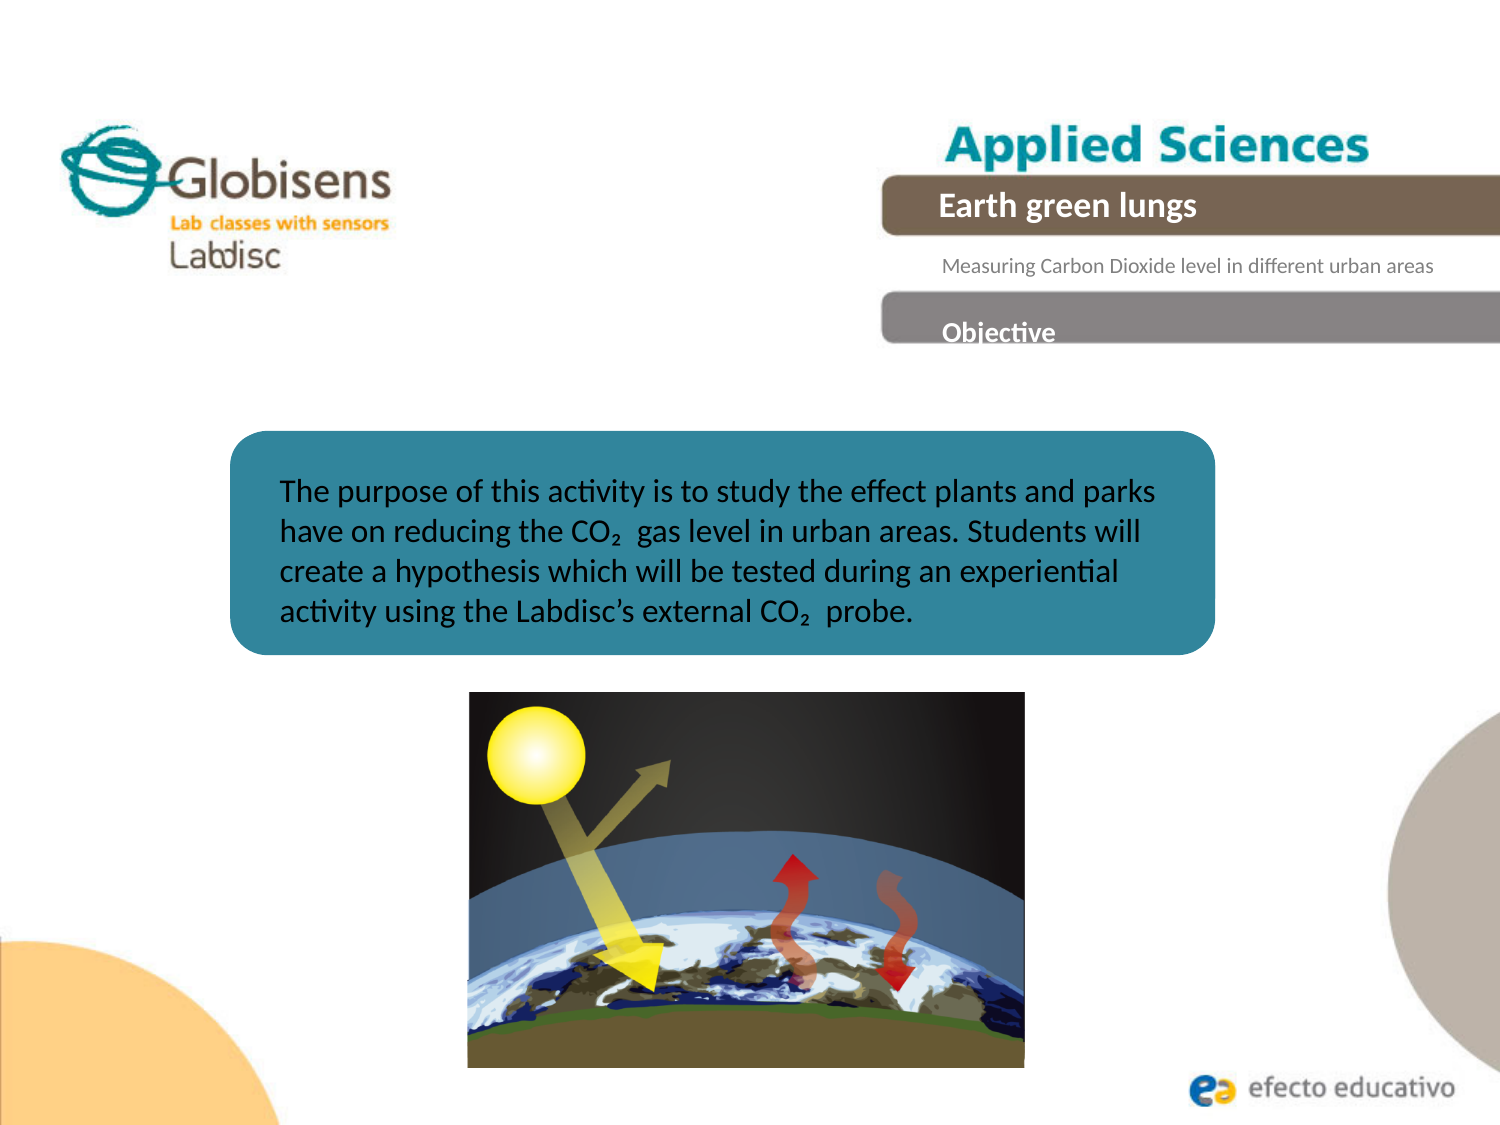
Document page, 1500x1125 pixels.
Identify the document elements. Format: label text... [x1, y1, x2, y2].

picture [0, 0, 1500, 1125]
text_box Earth green lungs [915, 174, 1288, 233]
text_box [228, 428, 1217, 658]
text_box The purpose of this activity is to study the effect plants and parks have on reducing the CO₂ gas level in urban areas. Students will create a hypothesis which will be tested during an experiential activity using the Labdisc’s external CO₂ probe. [264, 461, 1228, 636]
text_box Objective [927, 305, 1500, 374]
text_box Measuring Carbon Dioxide level in different urban areas [927, 244, 1500, 286]
